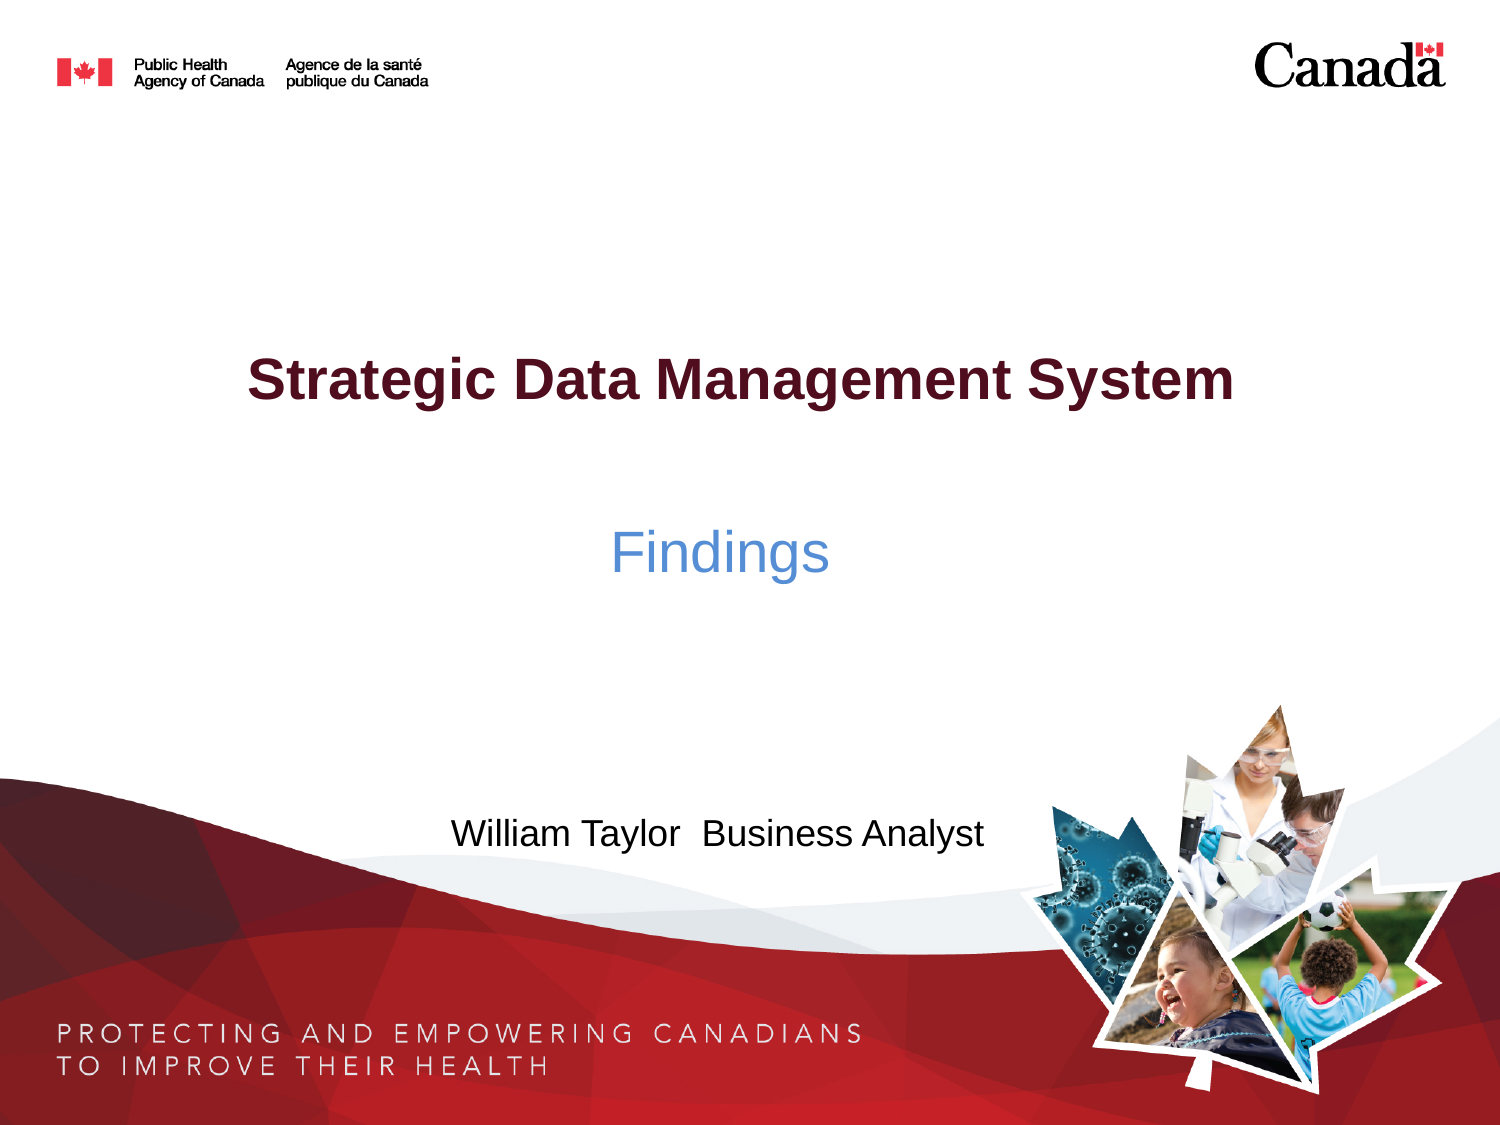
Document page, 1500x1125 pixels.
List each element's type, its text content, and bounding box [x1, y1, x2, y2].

text_box William Taylor Business Analyst [436, 801, 1000, 862]
subtitle Findings [595, 506, 1156, 616]
picture [0, 0, 1500, 1125]
title Strategic Data Management System [187, 278, 1313, 419]
